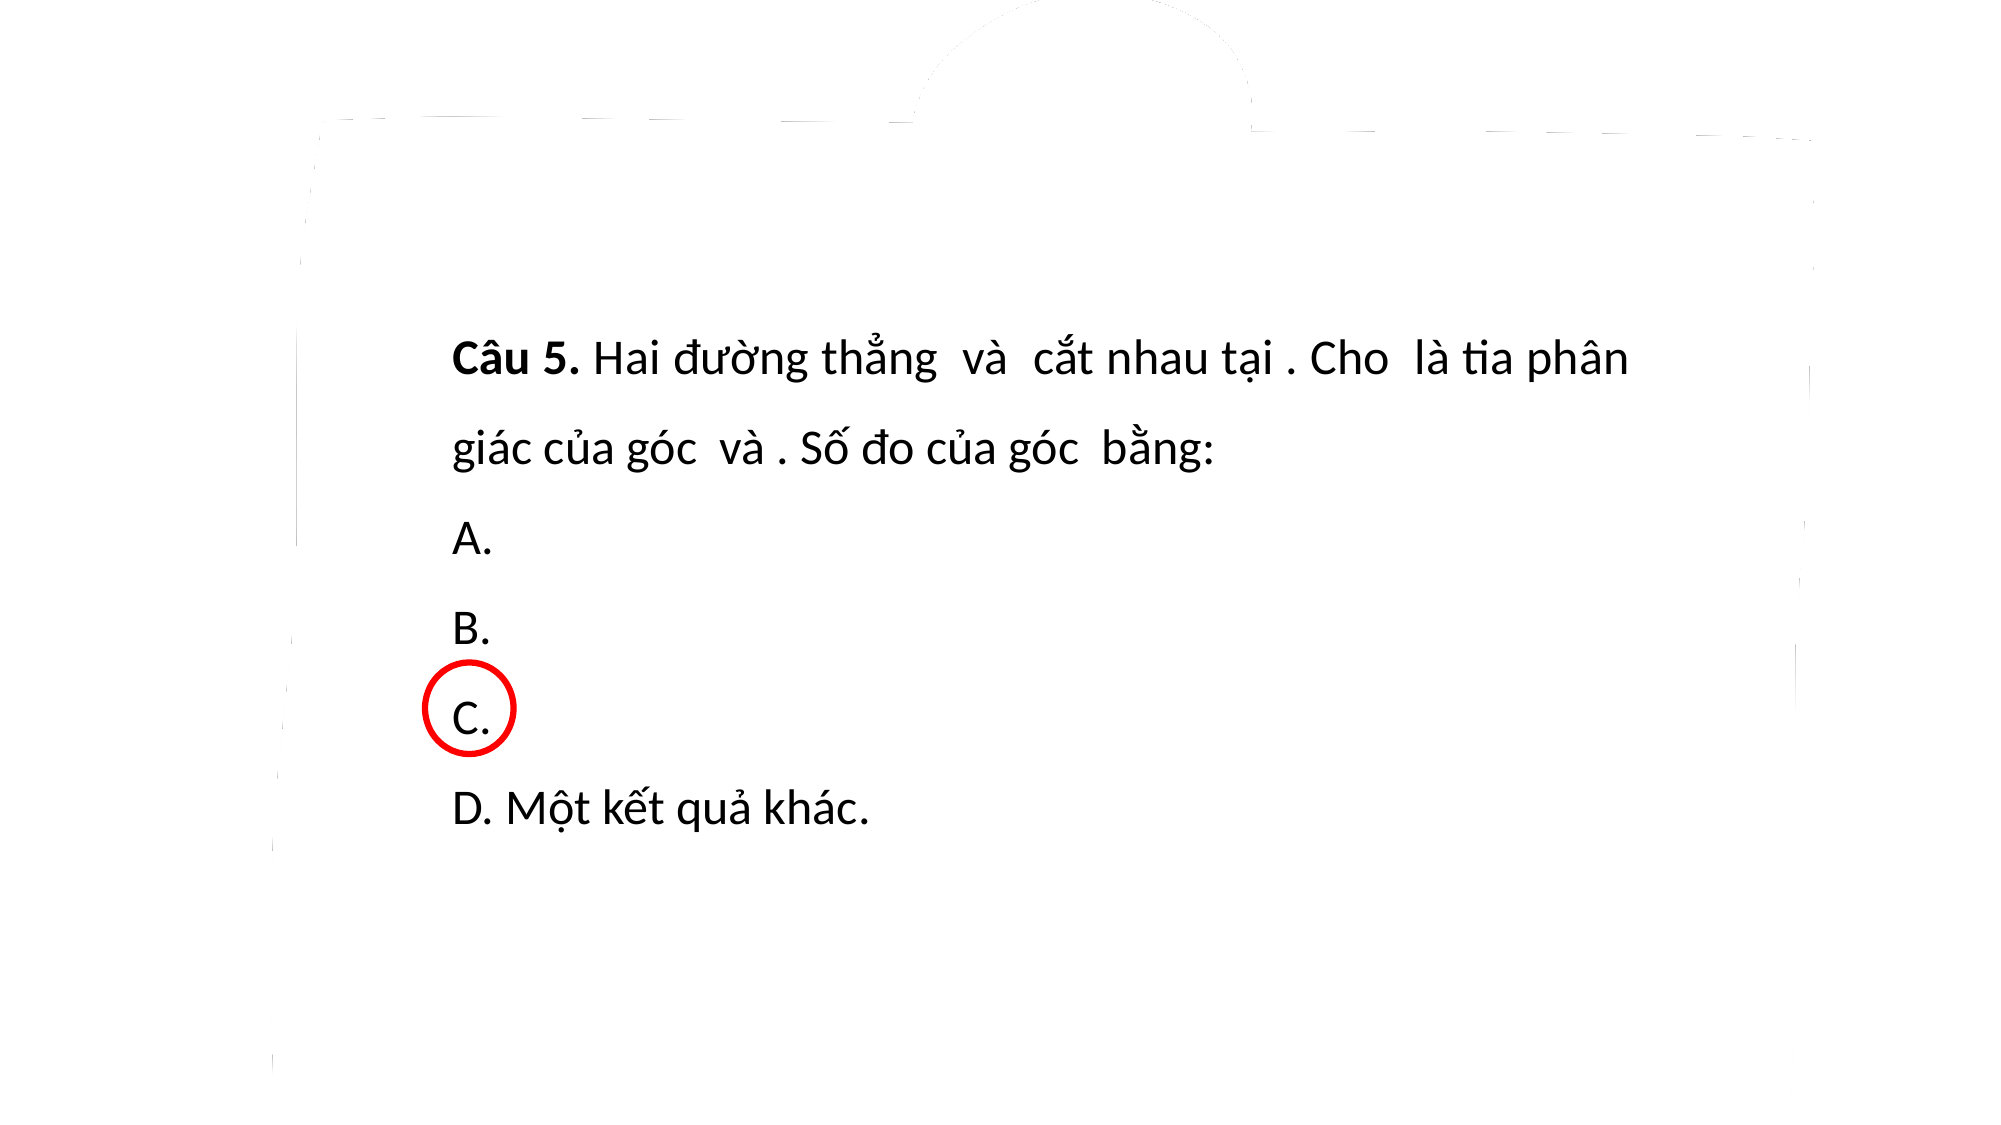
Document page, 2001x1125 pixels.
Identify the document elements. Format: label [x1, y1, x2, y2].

picture [268, 0, 1815, 1125]
